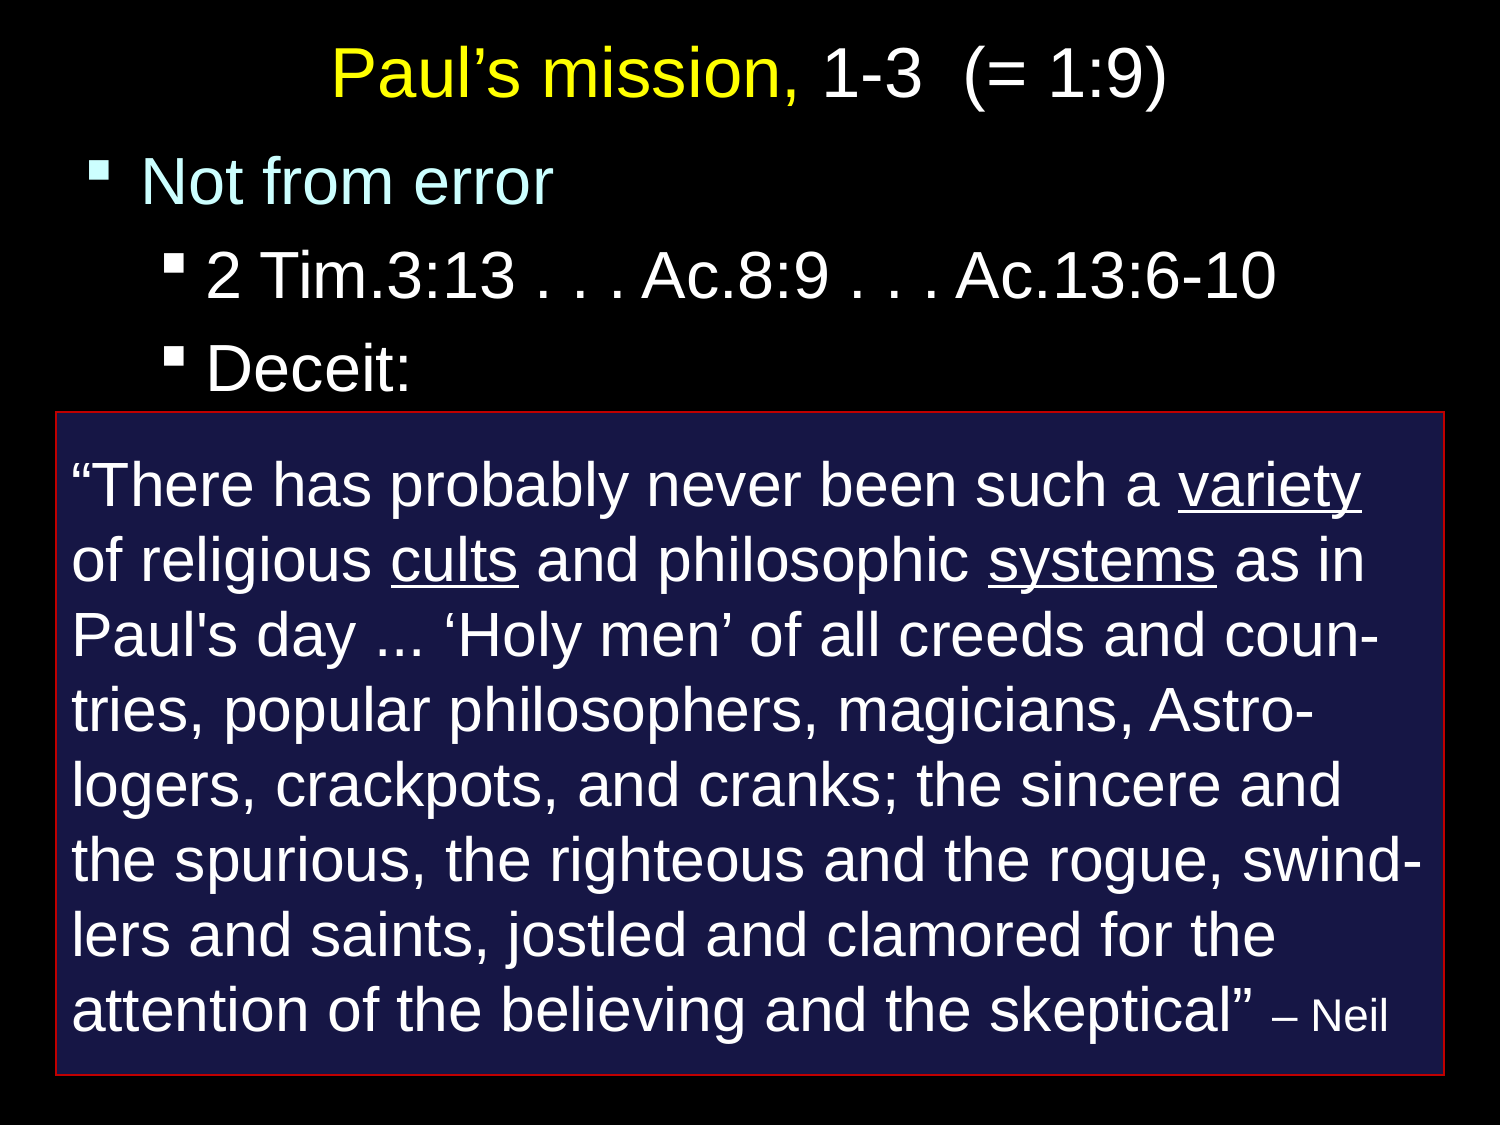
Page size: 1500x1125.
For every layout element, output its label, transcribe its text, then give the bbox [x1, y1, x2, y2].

list Not from error 2 Tim.3:13 . . . Ac.8:9 . . . Ac.13:6-10 Deceit: [68, 130, 1432, 411]
text_box “There has probably never been such a variety of religious cults and philosophic systems as in Paul's day ... ‘Holy men’ of all creeds and coun-tries, popular philosophers, magicians, Astro-logers, crackpots, and cranks; the sincere and the spurious, the righteous and the rogue, swind-lers and saints, jostled and clamored for the attention of the believing and the skeptical” – Neil [55, 411, 1445, 1076]
title Paul’s mission, 1-3 (= 1:9) [75, 12, 1425, 125]
